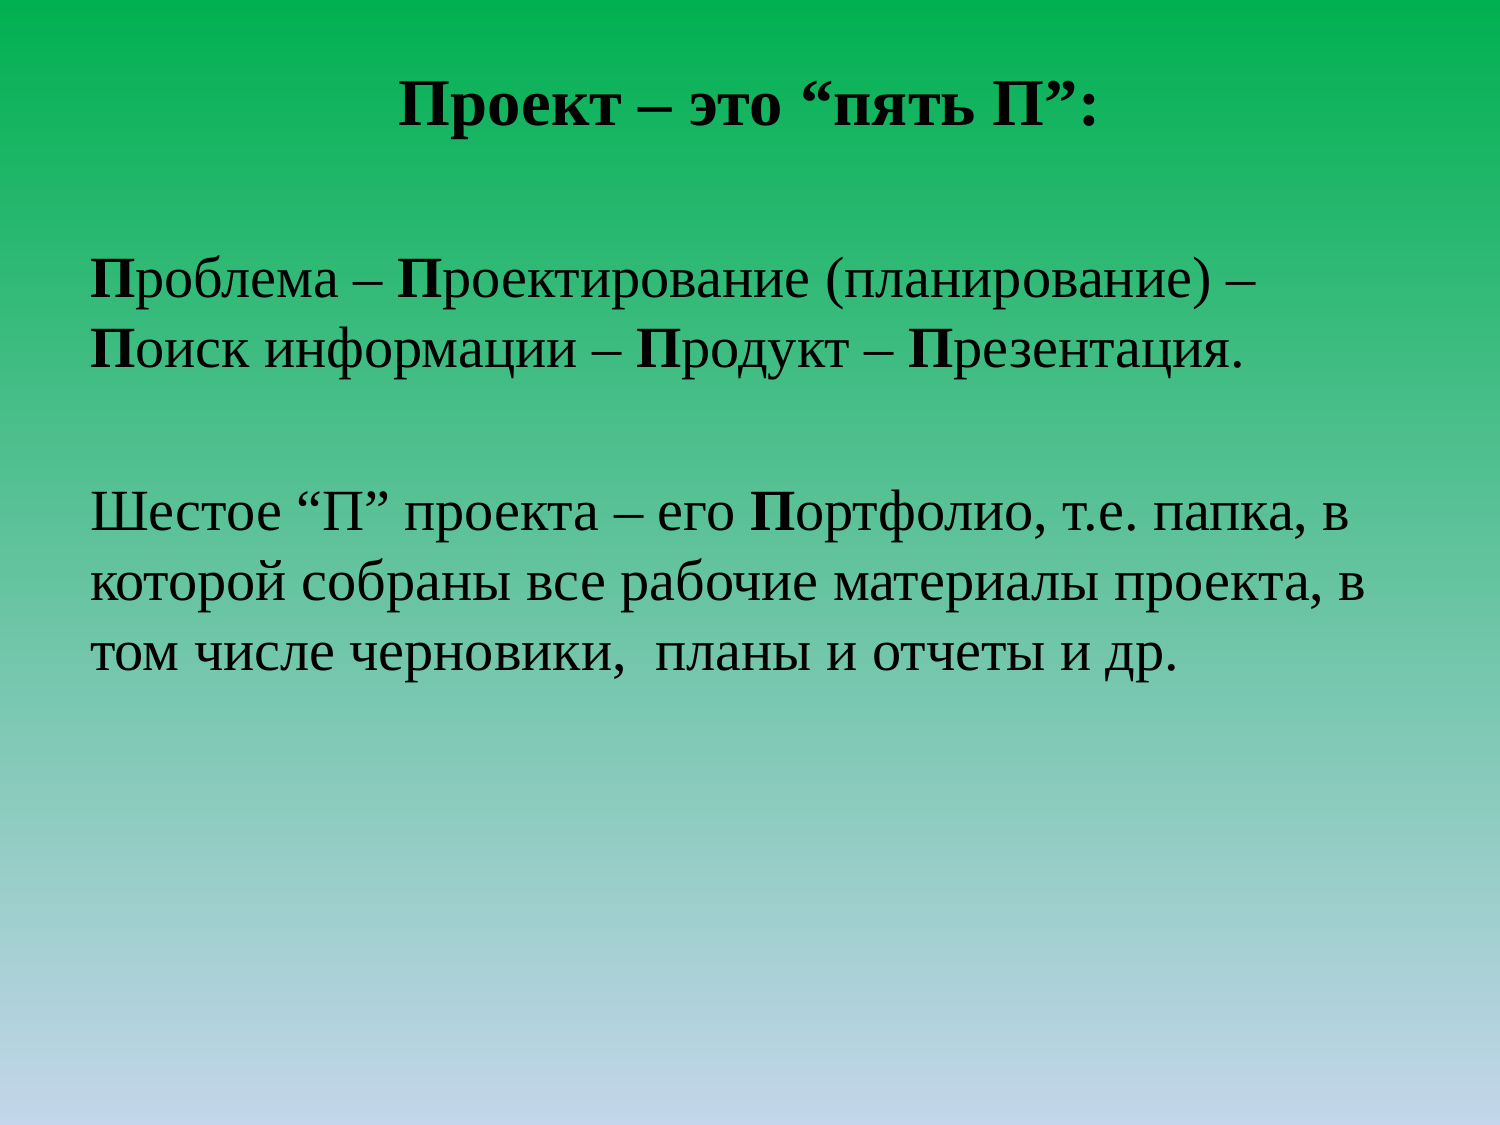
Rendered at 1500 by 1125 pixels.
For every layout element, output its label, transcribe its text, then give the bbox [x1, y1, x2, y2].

title Проект – это “пять П”: [75, 45, 1425, 231]
list Проблема – Проектирование (планирование) – Поиск информации – Продукт – Презентация. Шестое “П” проекта – его Портфолио, т.е. папка, в которой собраны все рабочие материалы проекта, в том числе черновики, планы и отчеты и др. [75, 231, 1425, 1005]
